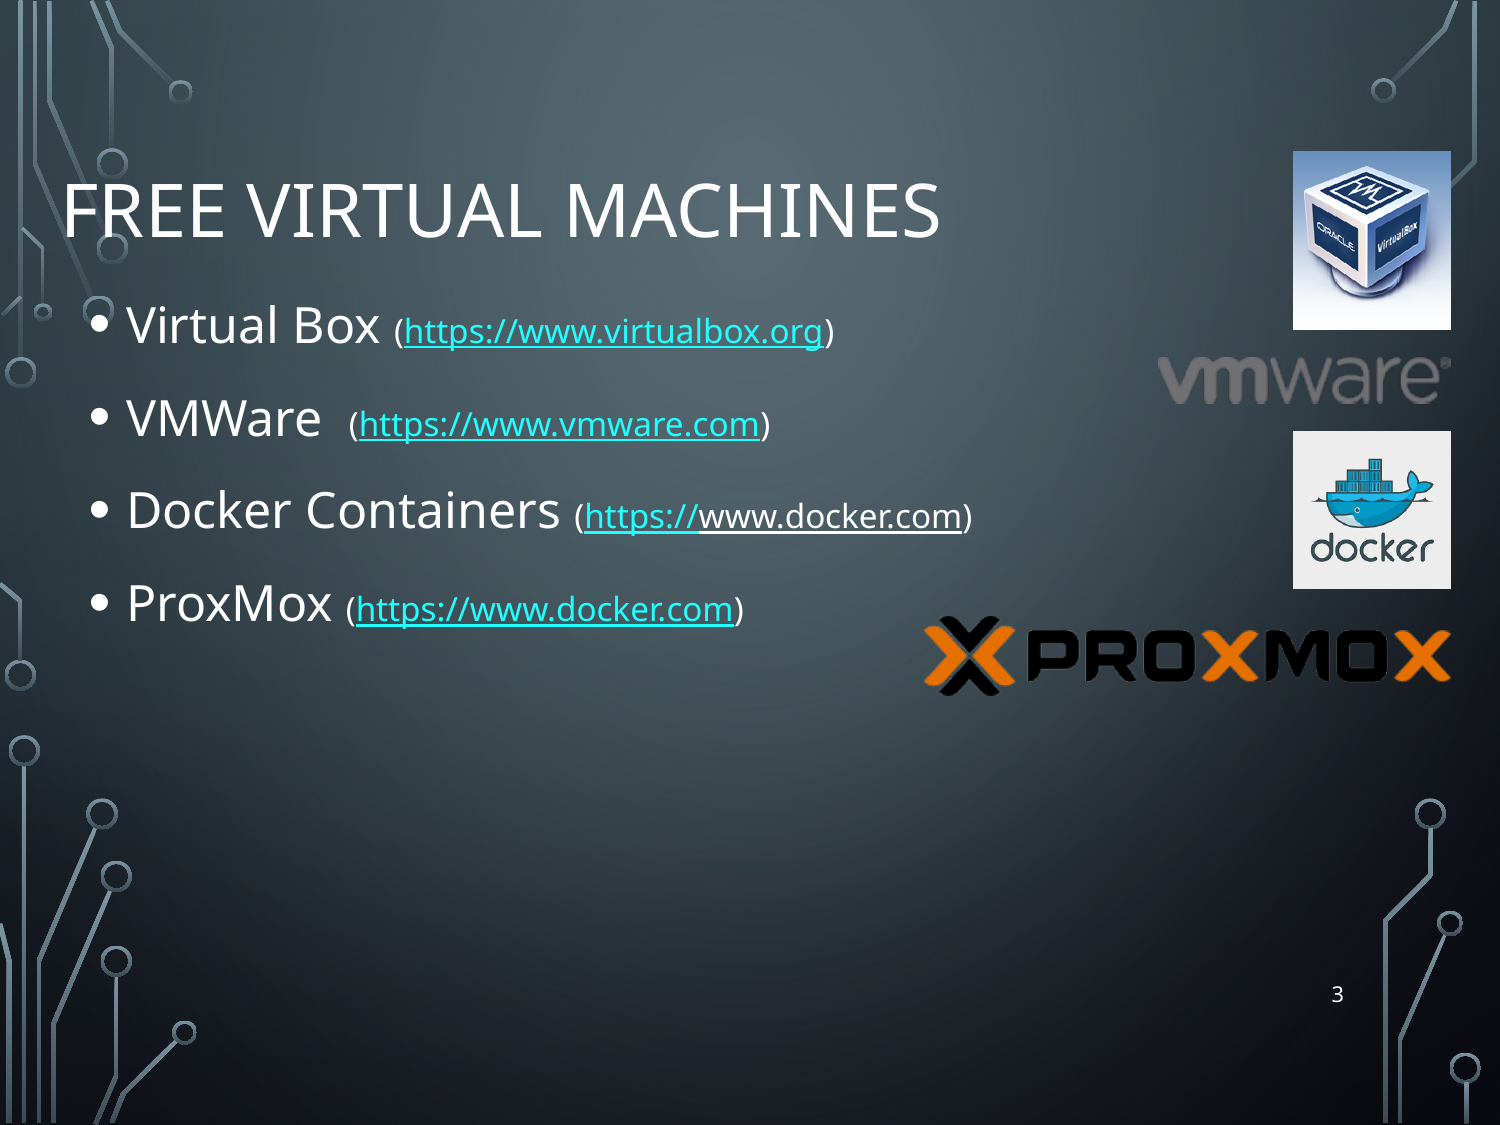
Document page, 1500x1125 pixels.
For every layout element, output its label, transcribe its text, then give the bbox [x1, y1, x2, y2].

picture [1292, 151, 1451, 330]
picture [1158, 357, 1451, 404]
picture [924, 616, 1451, 696]
picture [1292, 431, 1451, 590]
title Free Virtual Machines [45, 166, 1292, 262]
slide_number 3 [1264, 965, 1360, 1025]
list Virtual Box (https://www.virtualbox.org) VMWare (https://www.vmware.com) Docker Containers (https://www.docker.com) ProxMox (https://www.docker.com) [73, 273, 1305, 1077]
